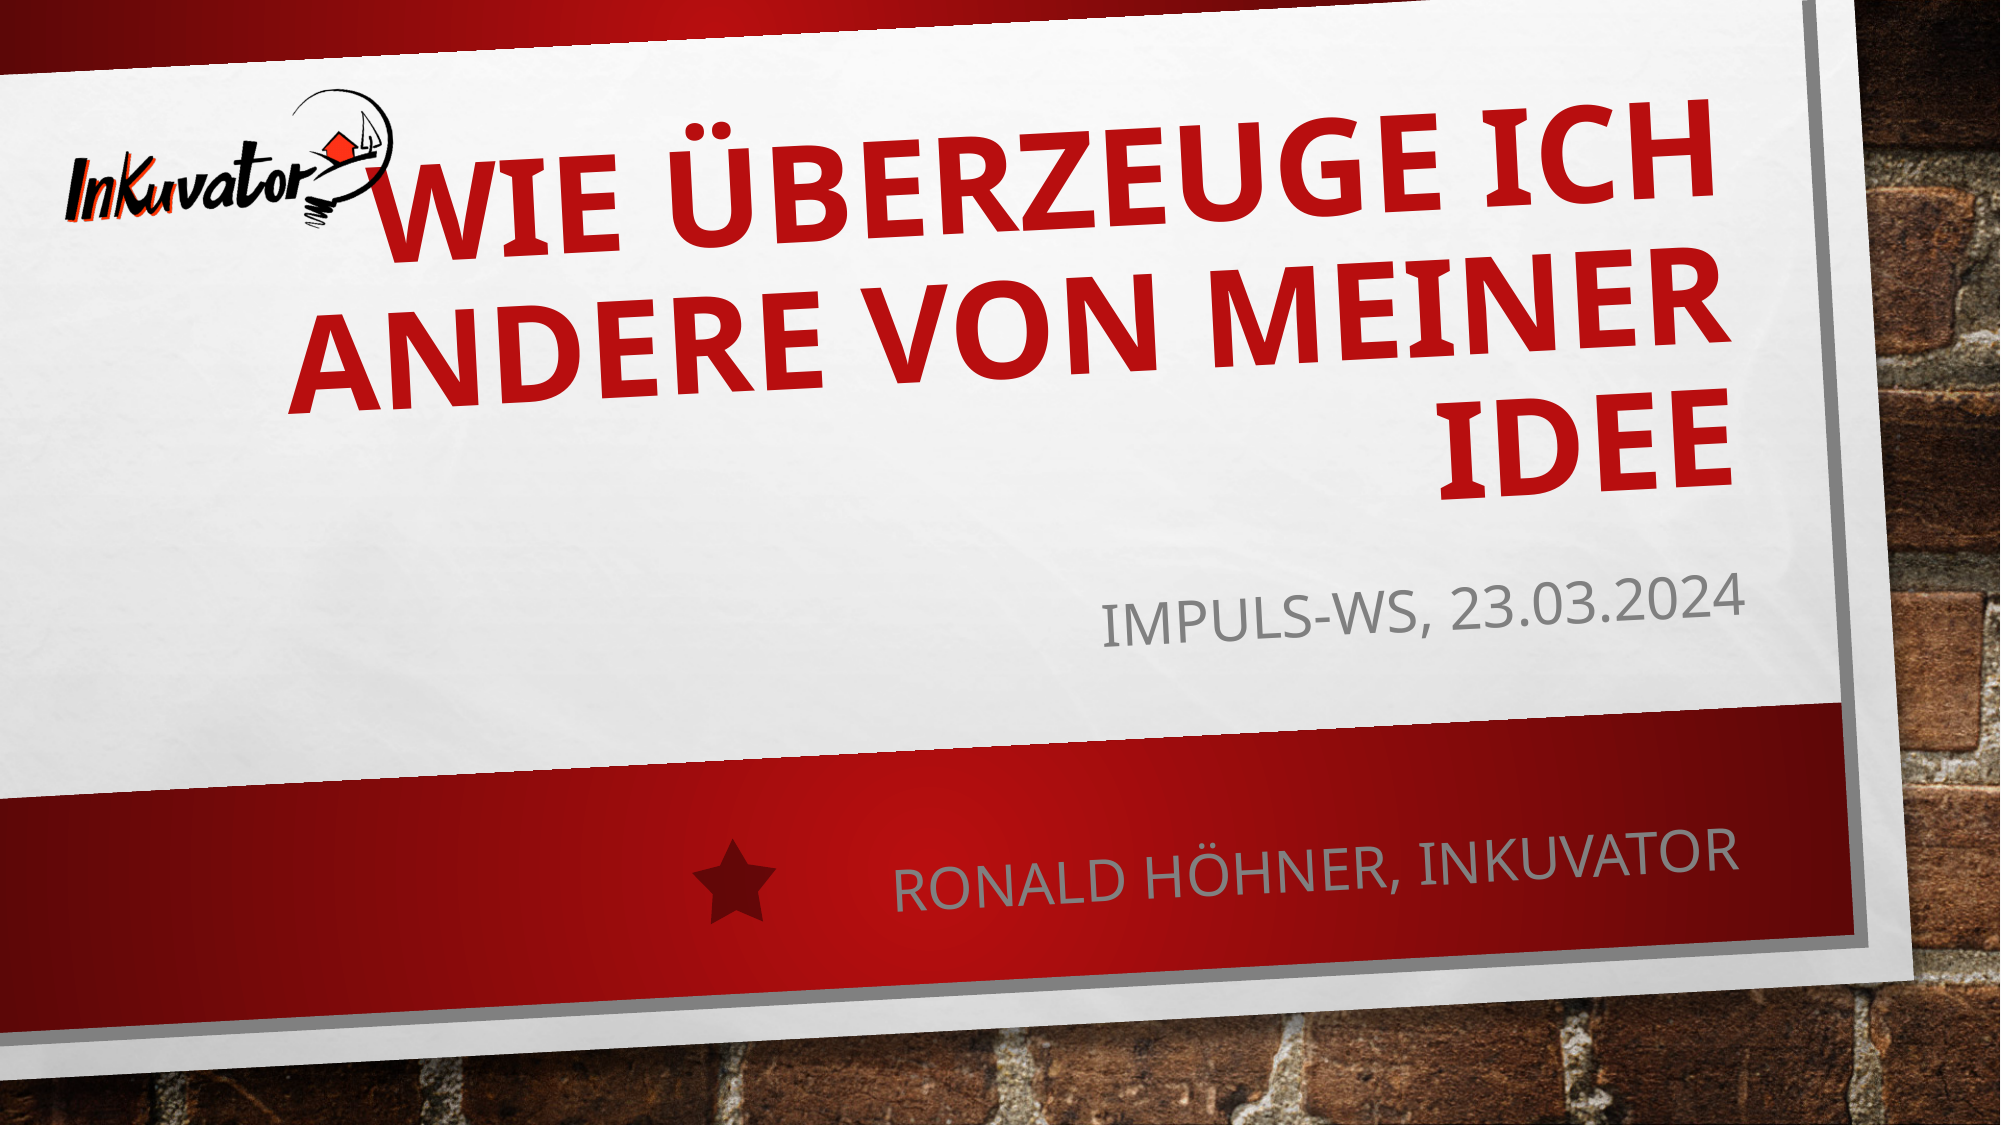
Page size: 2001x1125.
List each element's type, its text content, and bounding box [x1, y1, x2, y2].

picture [0, 0, 2000, 1125]
text_box Ronald Höhner, Inkuvator [153, 787, 1756, 962]
picture [13, 68, 437, 266]
subtitle Impuls-WS, 23.03.2024 [159, 533, 1763, 708]
title Wie überzeuge ich andere von meiner Idee [140, 67, 1758, 605]
